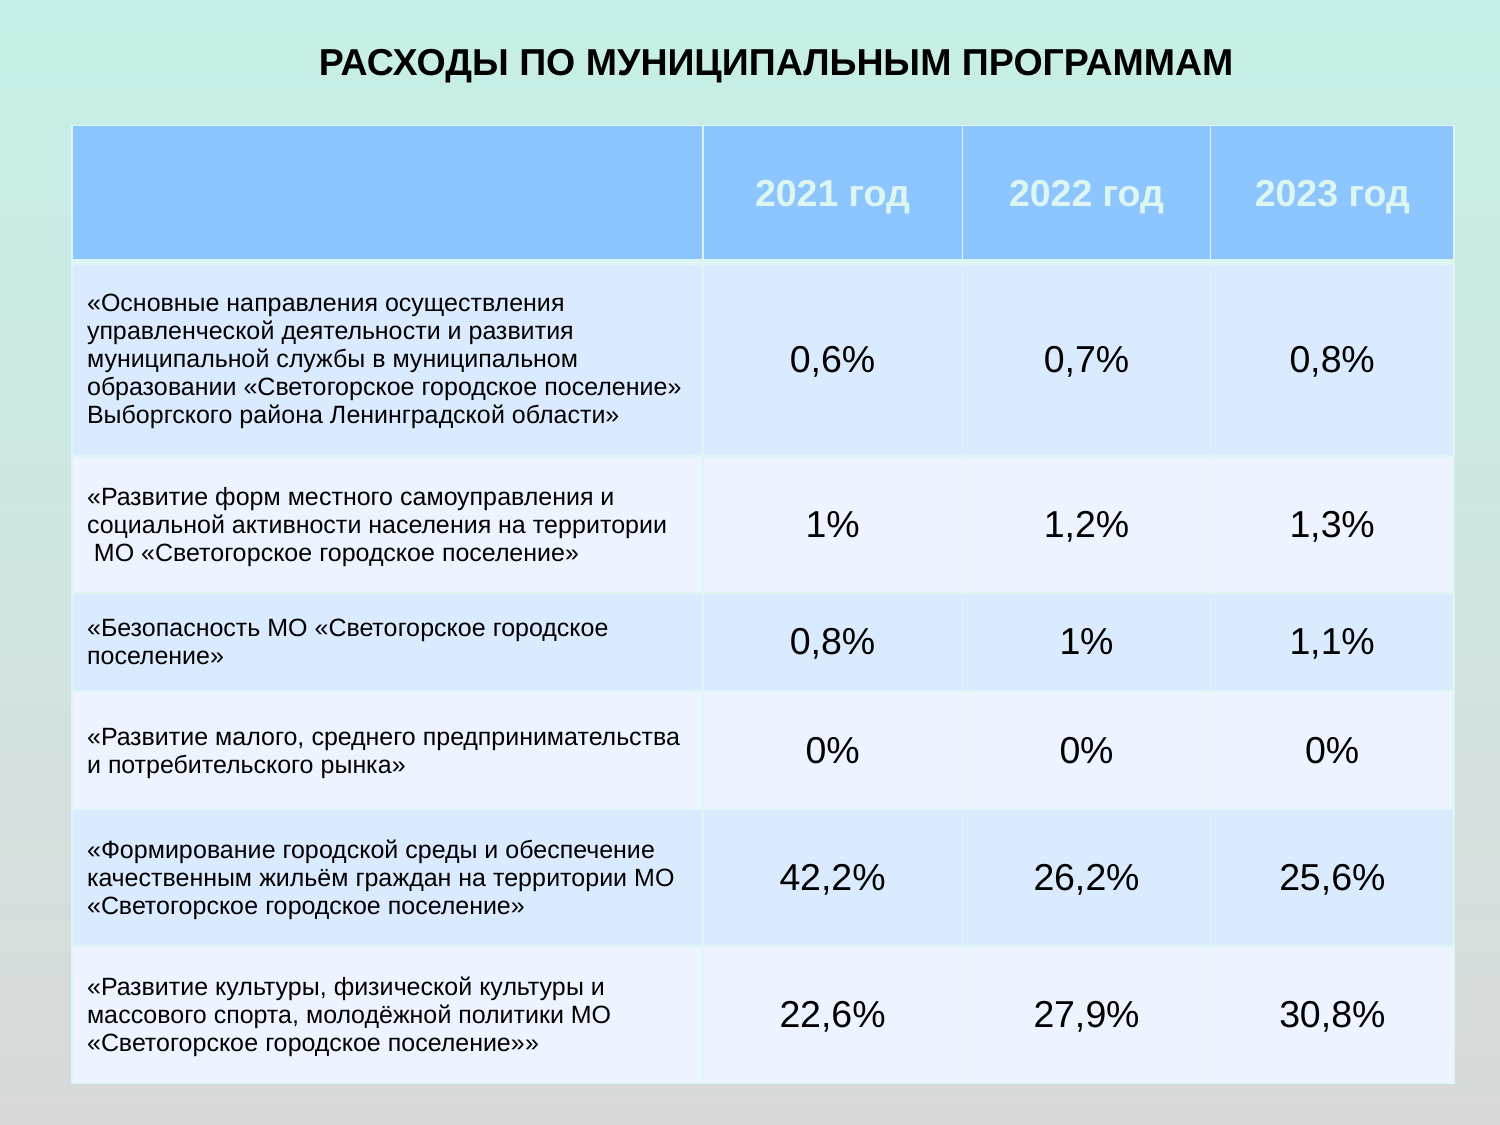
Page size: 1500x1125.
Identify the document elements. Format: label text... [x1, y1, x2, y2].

title РАСХОДЫ ПО МУНИЦИПАЛЬНЫМ ПРОГРАММАМ [147, 31, 1406, 91]
table_cell 25,6% [1211, 810, 1453, 945]
table_cell 27,9% [963, 947, 1210, 1082]
table_cell 0% [704, 692, 962, 809]
table_cell 1% [704, 457, 962, 592]
table_cell 30,8% [1211, 947, 1453, 1082]
table_header 2022 год [963, 126, 1210, 259]
table_cell 0,7% [963, 265, 1210, 455]
table_cell 1% [963, 594, 1210, 690]
table_cell 0% [963, 692, 1210, 809]
table_header 2023 год [1211, 126, 1453, 259]
table_cell 0% [1211, 692, 1453, 809]
table_cell «Развитие культуры, физической культуры и массового спорта, молодёжной политики МО «Светогорское городское поселение»» [73, 947, 702, 1082]
table_cell 42,2% [704, 810, 962, 945]
table_cell 26,2% [963, 810, 1210, 945]
table_cell 0,8% [1211, 265, 1453, 455]
table_cell 1,1% [1211, 594, 1453, 690]
table_cell 1,3% [1211, 457, 1453, 592]
table_header [73, 126, 702, 259]
table_cell «Развитие форм местного самоуправления и социальной активности населения на территории МО «Светогорское городское поселение» [73, 457, 702, 592]
table_cell 0,6% [704, 265, 962, 455]
table_cell «Развитие малого, среднего предпринимательства и потребительского рынка» [73, 692, 702, 809]
table_cell «Формирование городской среды и обеспечение качественным жильём граждан на территории МО «Светогорское городское поселение» [73, 810, 702, 945]
table_cell 0,8% [704, 594, 962, 690]
table_cell «Основные направления осуществления управленческой деятельности и развития муниципальной службы в муниципальном образовании «Светогорское городское поселение» Выборгского района Ленинградской области» [73, 265, 702, 455]
table_cell «Безопасность МО «Светогорское городское поселение» [73, 594, 702, 690]
table_header 2021 год [704, 126, 962, 259]
table_cell 1,2% [963, 457, 1210, 592]
table_cell 22,6% [704, 947, 962, 1082]
